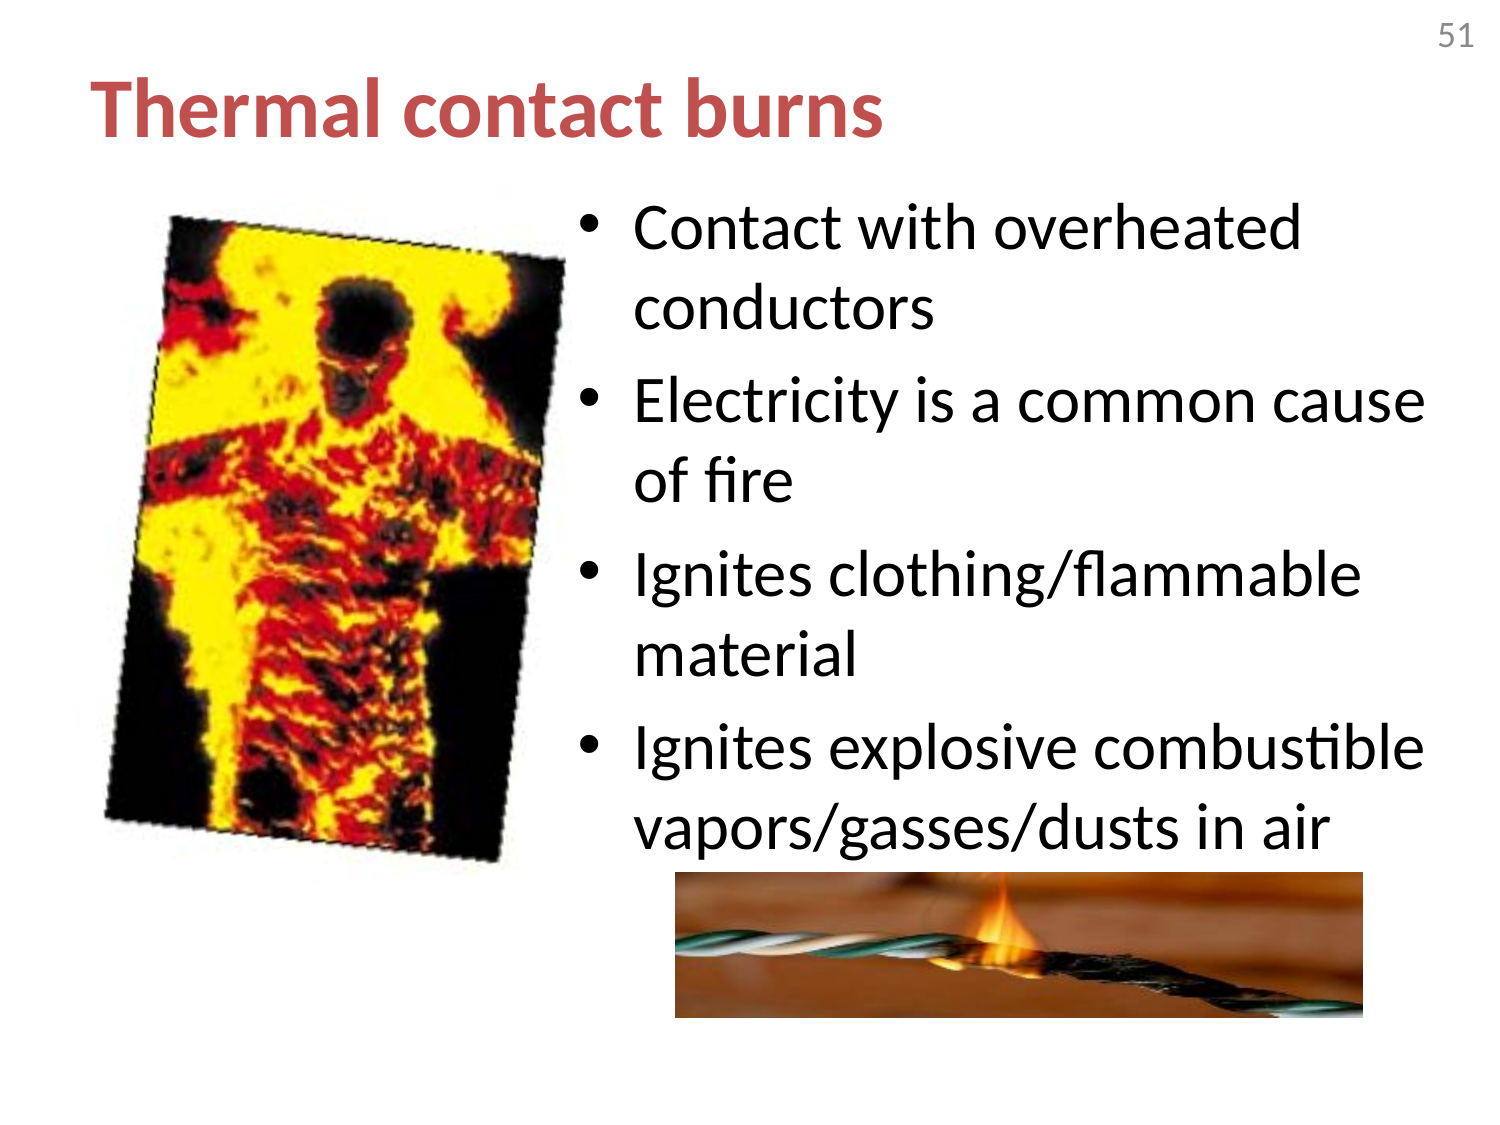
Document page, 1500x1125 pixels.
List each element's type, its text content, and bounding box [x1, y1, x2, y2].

slide_number 51 [1422, 2, 1498, 63]
list Contact with overheated conductors Electricity is a common cause of fire Ignites clothing/flammable material Ignites explosive combustible vapors/gasses/dusts in air [562, 174, 1475, 918]
title Thermal contact burns [75, 45, 1425, 163]
picture [674, 872, 1363, 1019]
picture [26, 176, 594, 912]
